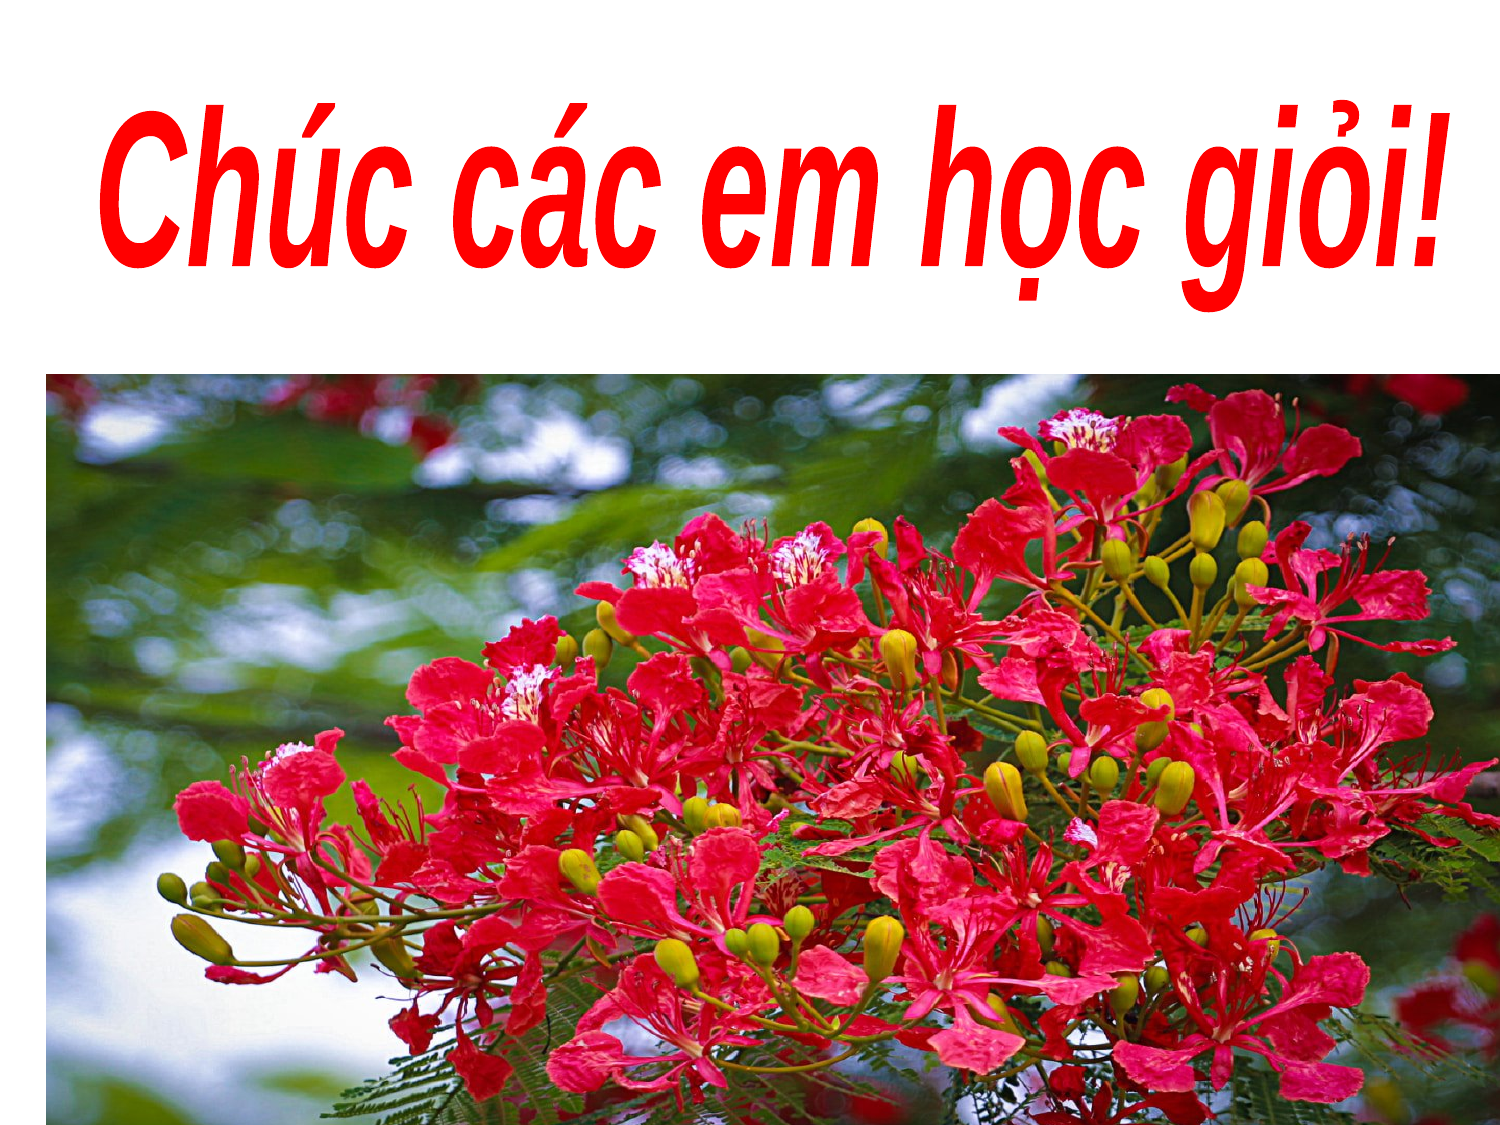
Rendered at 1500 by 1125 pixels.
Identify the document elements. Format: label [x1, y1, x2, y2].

picture [46, 374, 1500, 1125]
